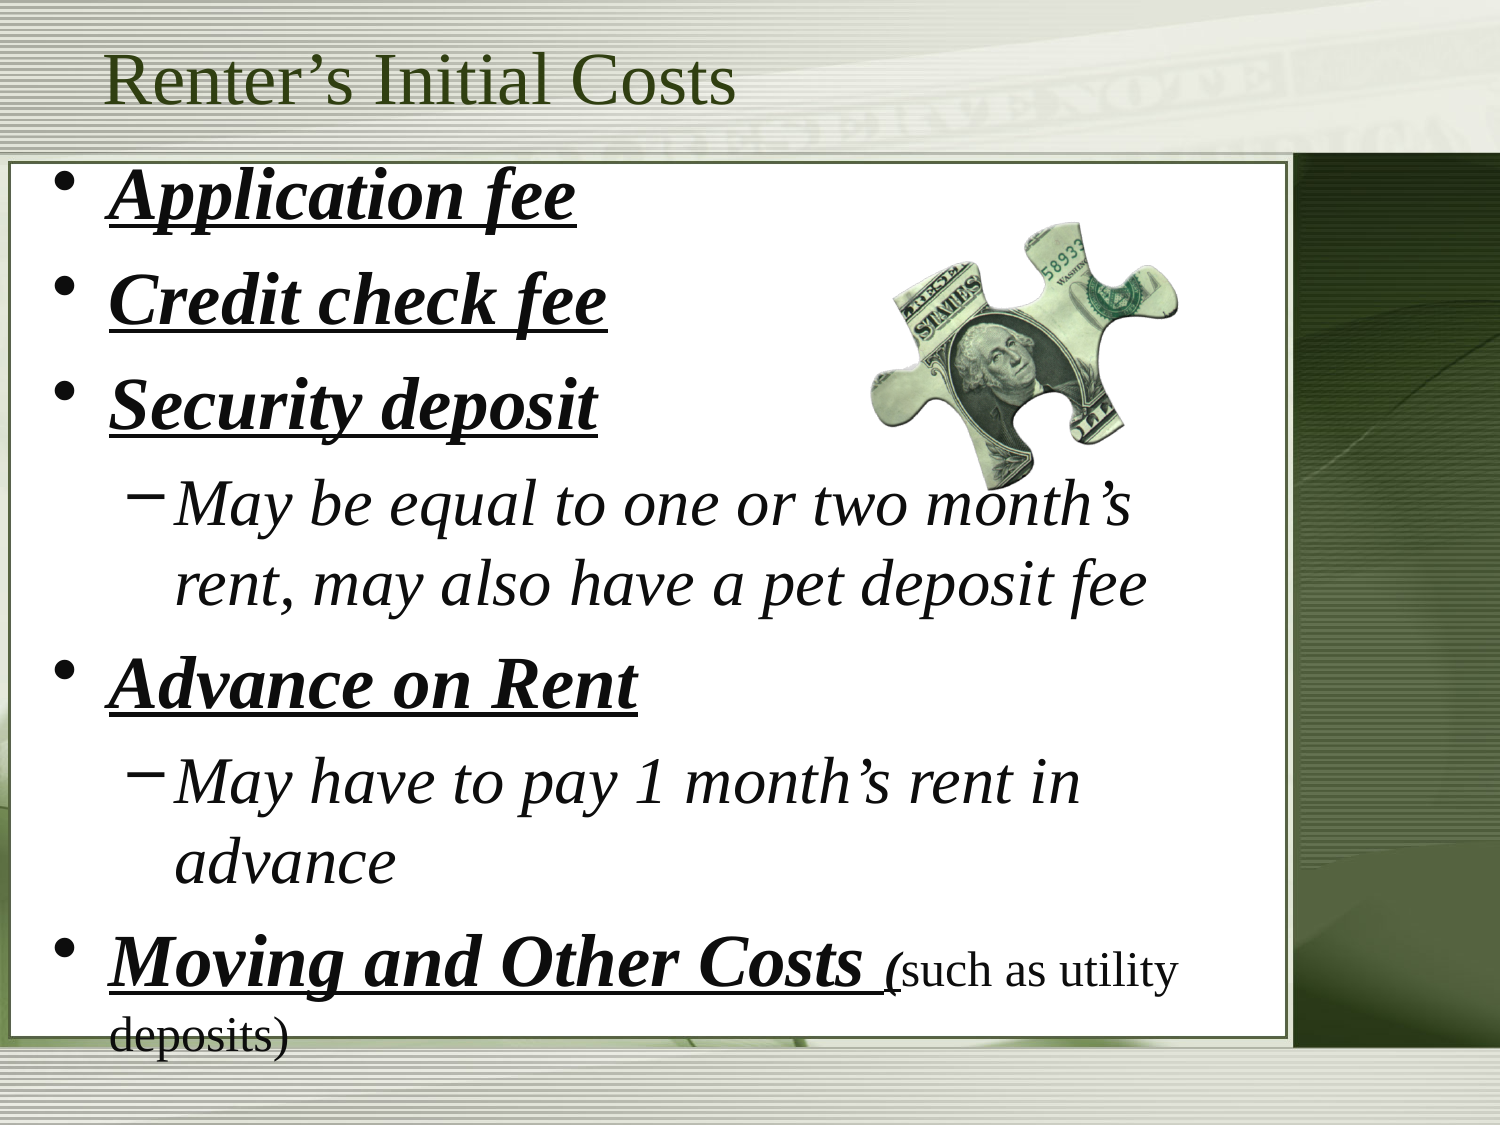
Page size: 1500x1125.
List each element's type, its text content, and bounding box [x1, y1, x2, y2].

picture [862, 212, 1188, 499]
title Renter’s Initial Costs [87, 0, 1438, 151]
picture [0, 0, 1500, 1125]
list Application fee Credit check fee Security deposit May be equal to one or two month’s rent, may also have a pet deposit fee Advance on Rent May have to pay 1 month’s rent in advance Moving and Other Costs (such as utility deposits) [37, 137, 1276, 1051]
